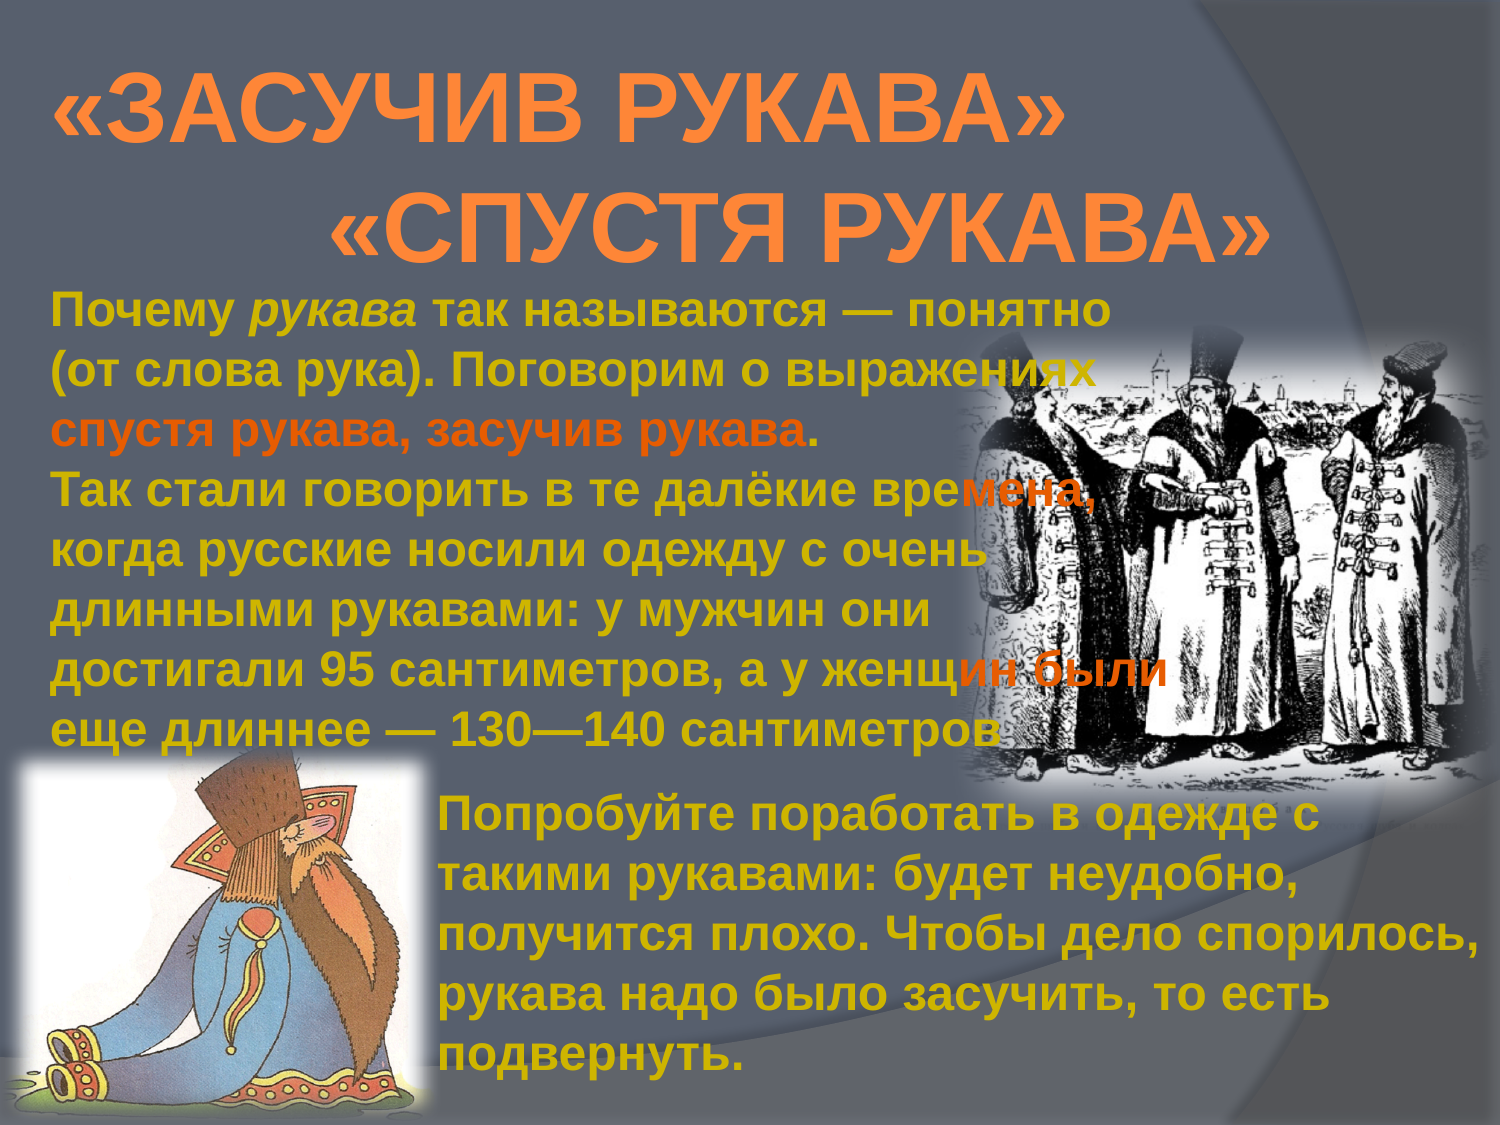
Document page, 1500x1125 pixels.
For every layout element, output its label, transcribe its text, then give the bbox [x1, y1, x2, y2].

text_box Почему рукава так называются — понятно (от слова рука). Поговорим о выражениях спустя рукава, засучив рукава. Так стали говорить в те далёкие времена, когда русские носили одежду с очень длинными рукавами: у мужчин они достигали 95 сантиметров, а у женщин были еще длиннее — 130—140 сантиметров [35, 290, 1207, 773]
text_box «Засучив рукава» «Спустя рукава» [35, 35, 1301, 290]
text_box Попробуйте поработать в одежде с такими рукавами: будет неудобно, получится плохо. Чтобы дело спорилось, рукава надо было засучить, то есть подвернуть. [449, 773, 1500, 1089]
picture [0, 741, 443, 1125]
picture [948, 316, 1500, 836]
